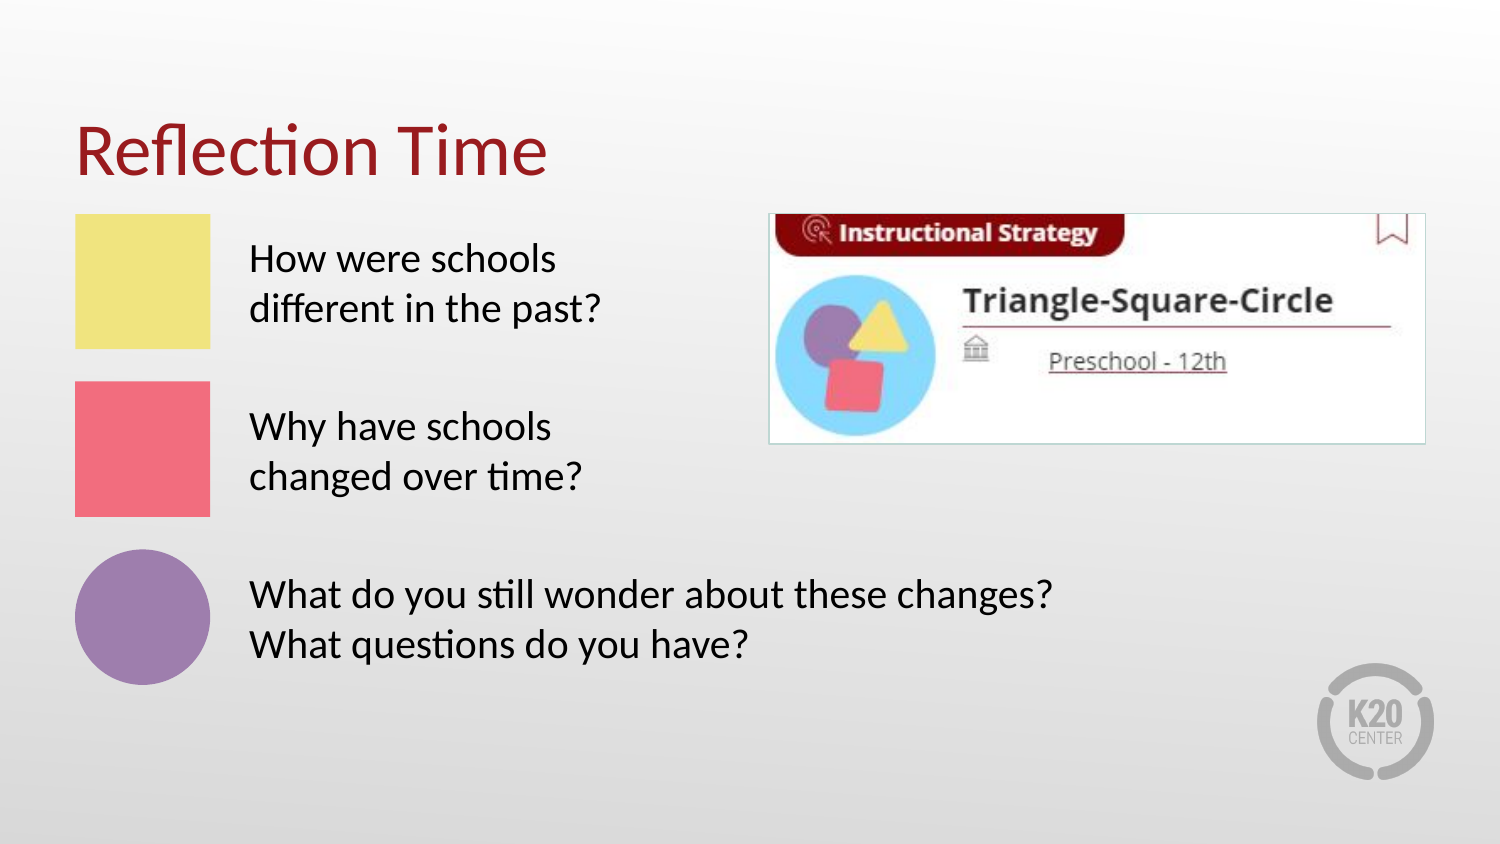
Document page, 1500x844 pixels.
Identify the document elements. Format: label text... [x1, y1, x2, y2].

text_box Why have schools changed over time? [234, 391, 613, 507]
list [73, 212, 213, 351]
picture [1300, 646, 1451, 797]
text_box [73, 379, 212, 519]
text_box [72, 547, 213, 688]
text_box How were schools different in the past? [234, 223, 649, 339]
text_box What do you still wonder about these changes? What questions do you have? [234, 559, 1077, 675]
picture [769, 213, 1426, 444]
title Reflection Time [75, 50, 1425, 191]
